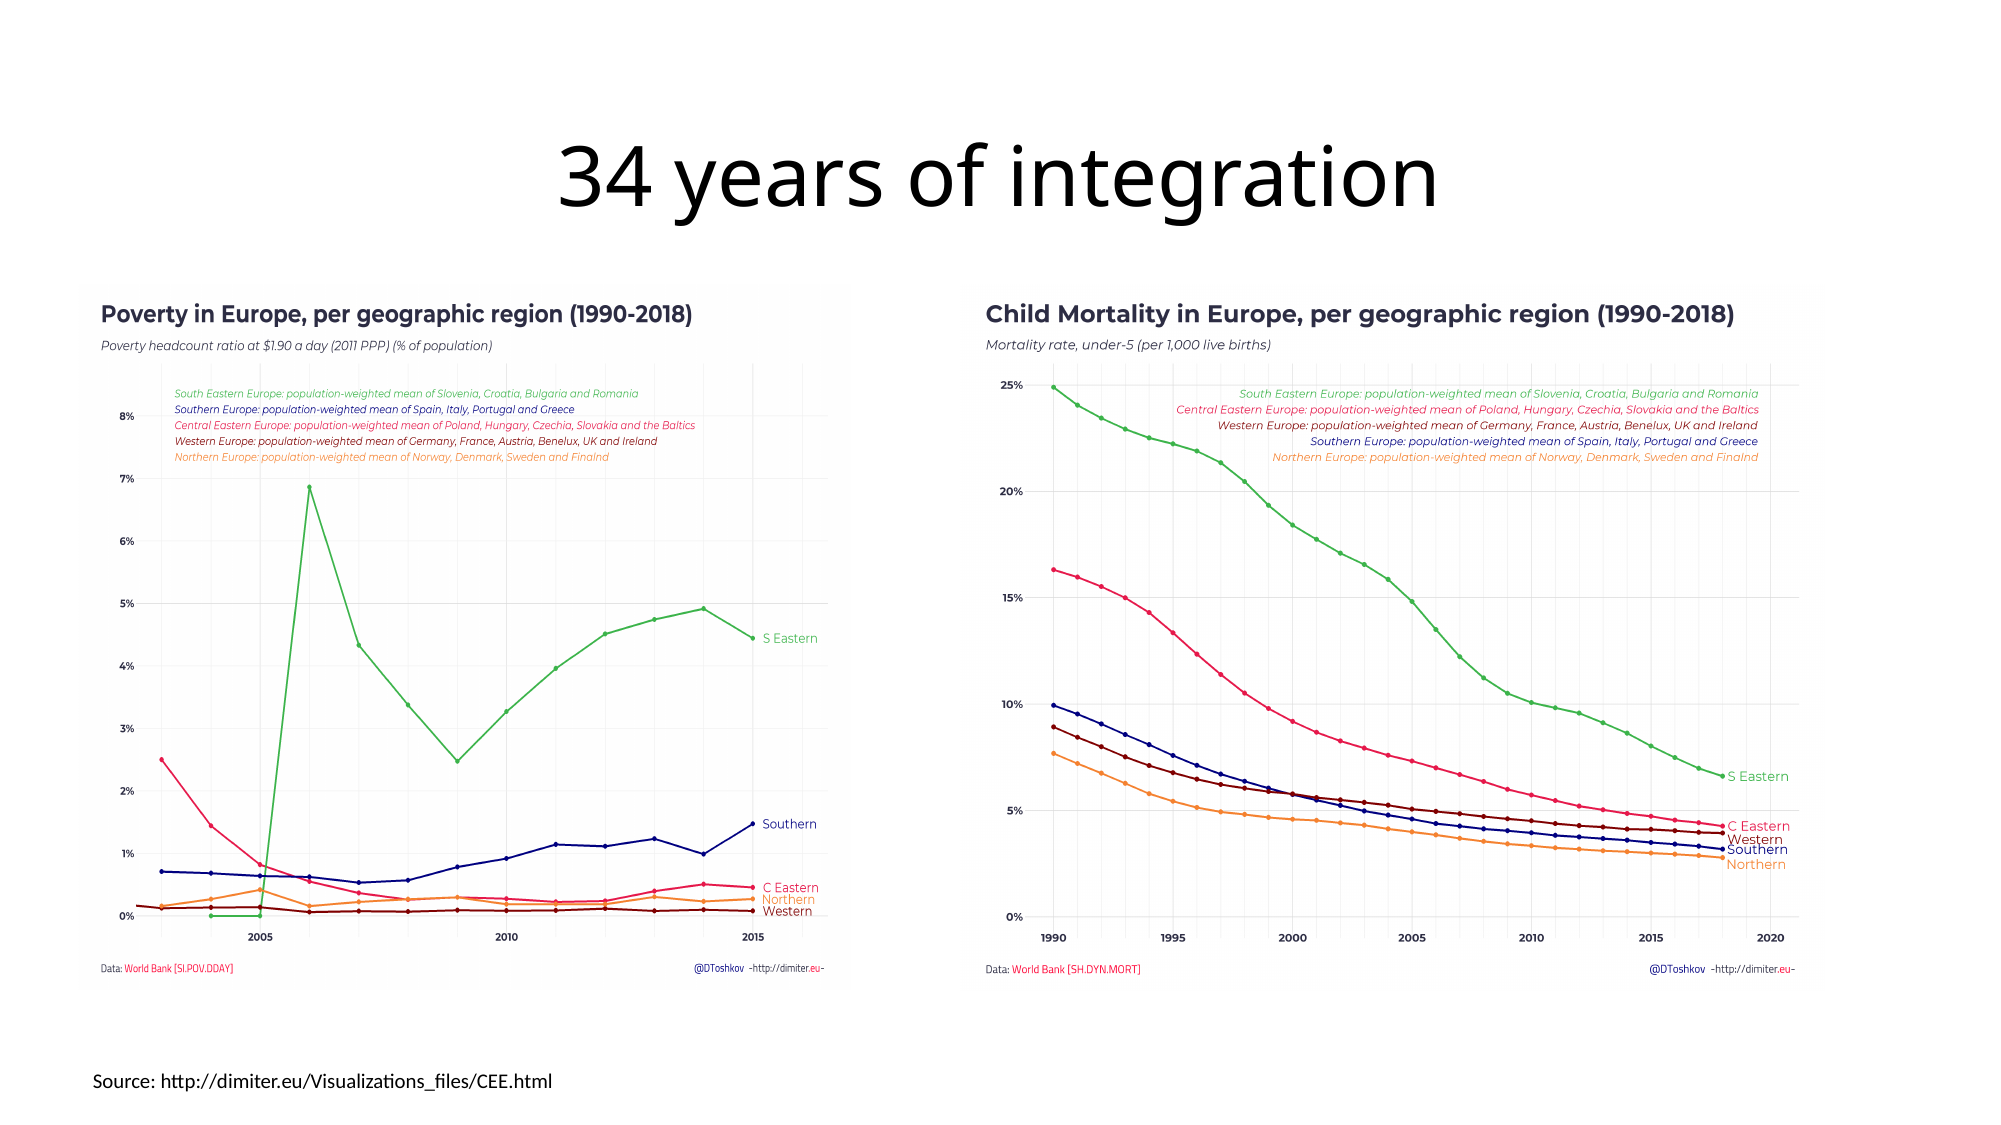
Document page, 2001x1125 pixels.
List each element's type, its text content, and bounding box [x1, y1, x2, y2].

title 34 years of integration [162, 55, 1838, 233]
picture [959, 284, 1825, 991]
text_box Source: http://dimiter.eu/Visualizations_files/CEE.html [78, 1059, 663, 1100]
picture [78, 284, 851, 990]
